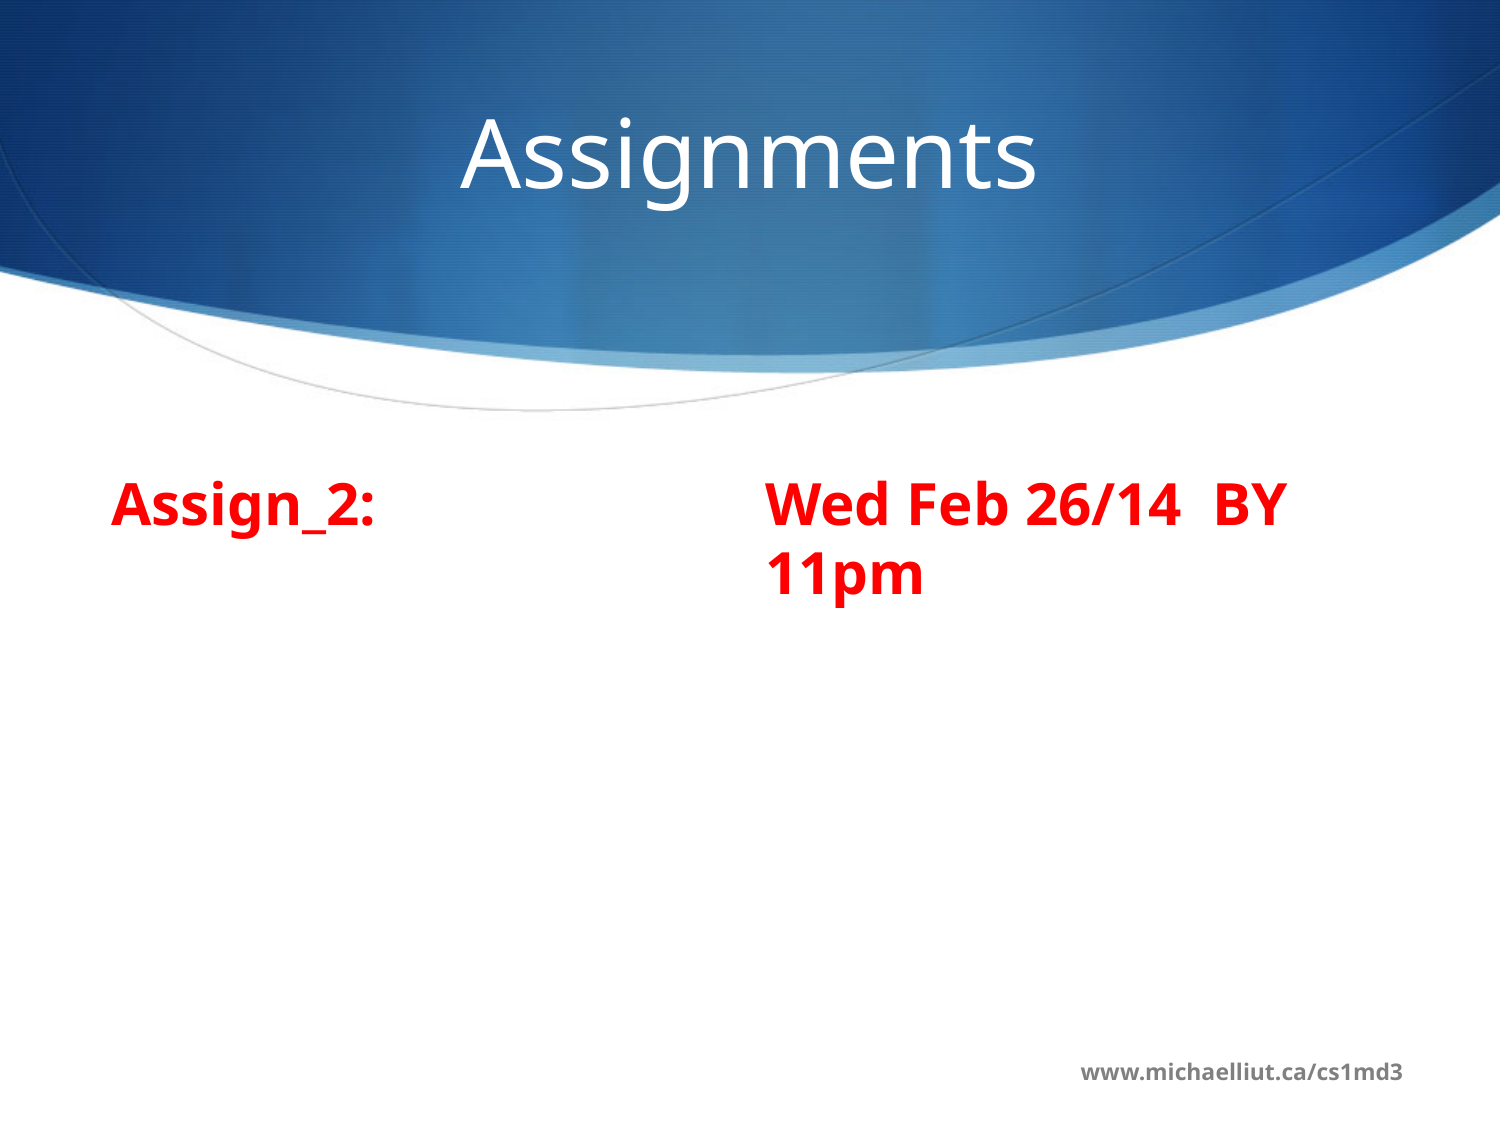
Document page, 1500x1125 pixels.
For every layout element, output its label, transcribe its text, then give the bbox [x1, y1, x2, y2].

footer www.michaelliut.ca/cs1md3 [949, 1043, 1425, 1103]
title Assignments [75, 56, 1425, 245]
list Assign_2: [96, 459, 725, 1043]
text_box Wed Feb 26/14 BY 11pm [750, 459, 1452, 1043]
picture [0, 0, 1500, 1125]
